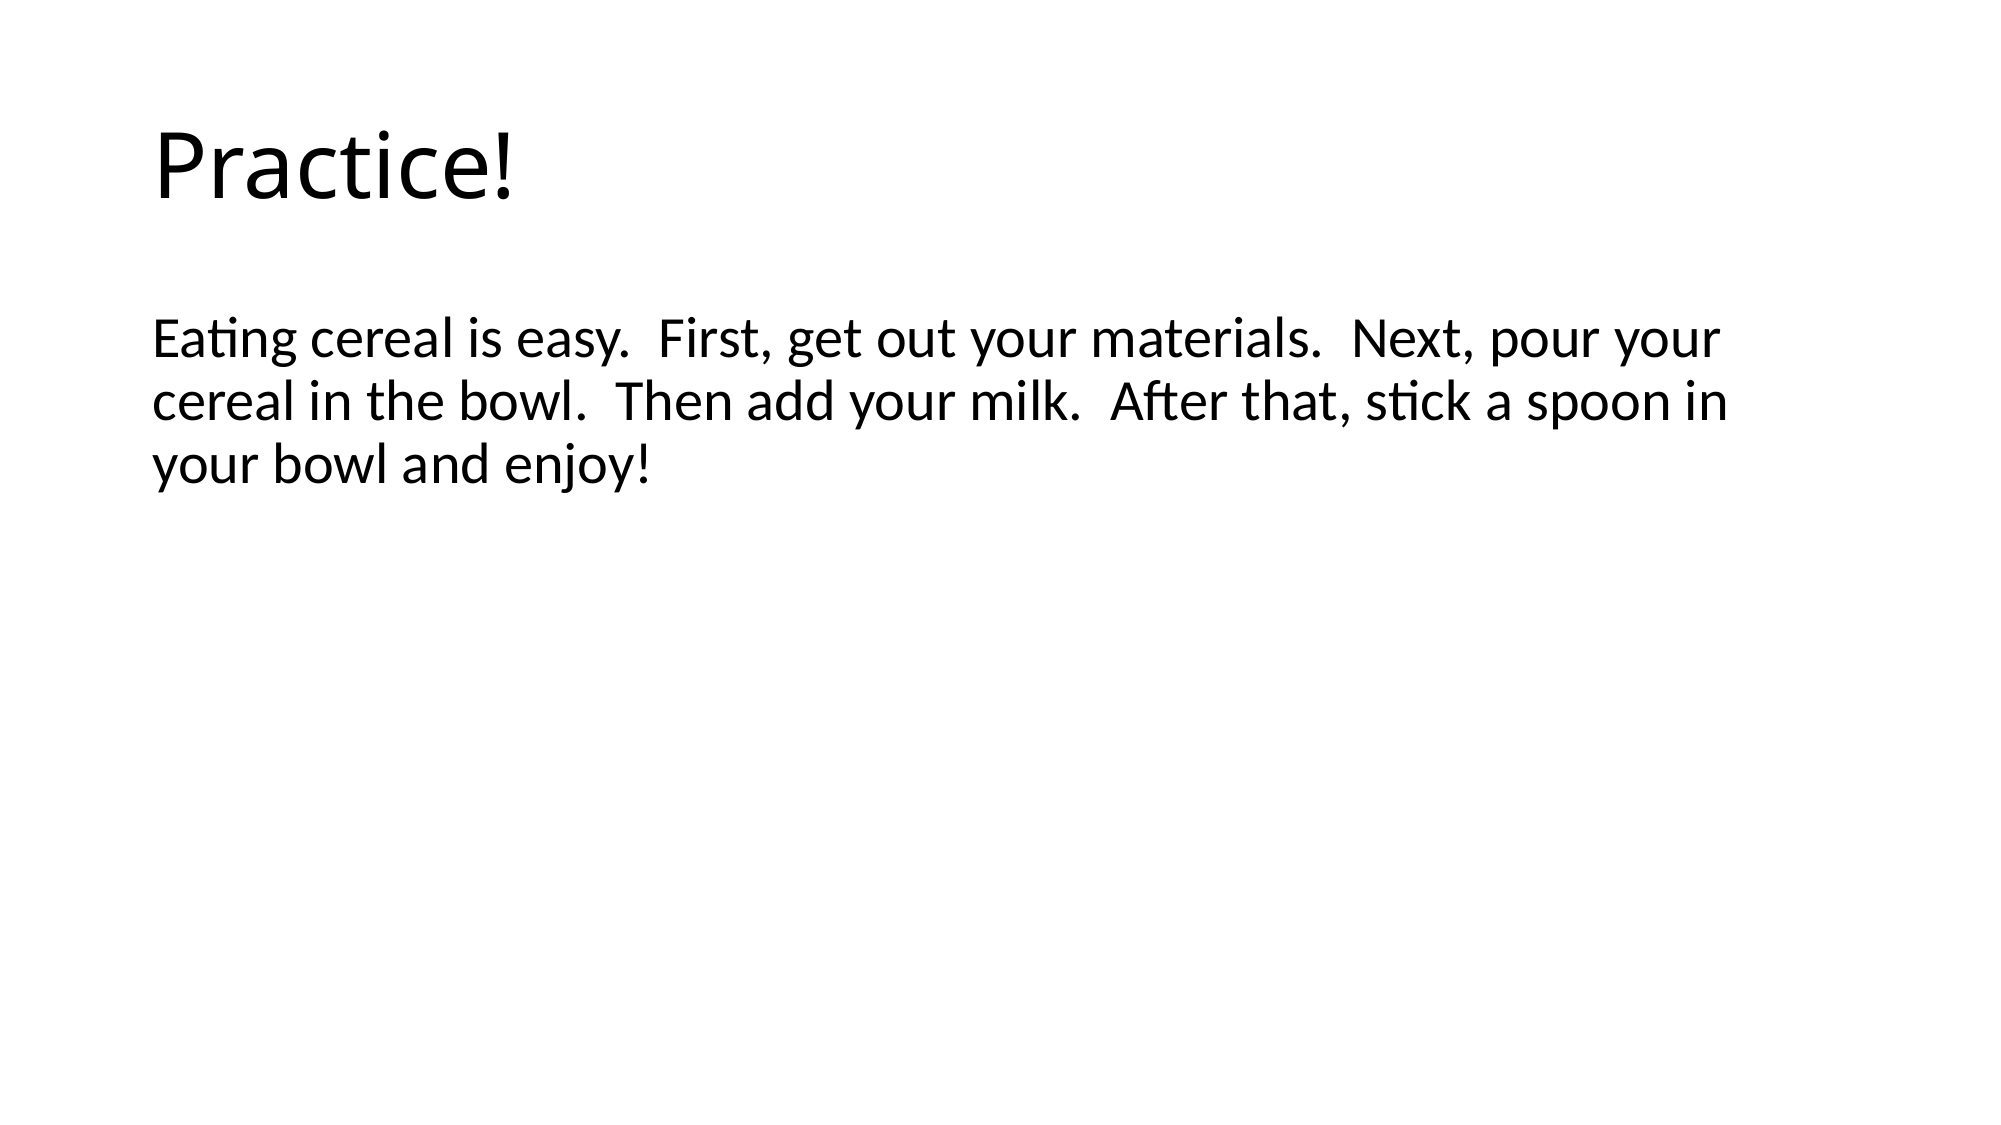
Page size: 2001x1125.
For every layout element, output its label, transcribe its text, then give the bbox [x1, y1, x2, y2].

title Practice! [137, 59, 1863, 278]
list Eating cereal is easy. First, get out your materials. Next, pour your cereal in the bowl. Then add your milk. After that, stick a spoon in your bowl and enjoy! [137, 299, 1863, 1014]
